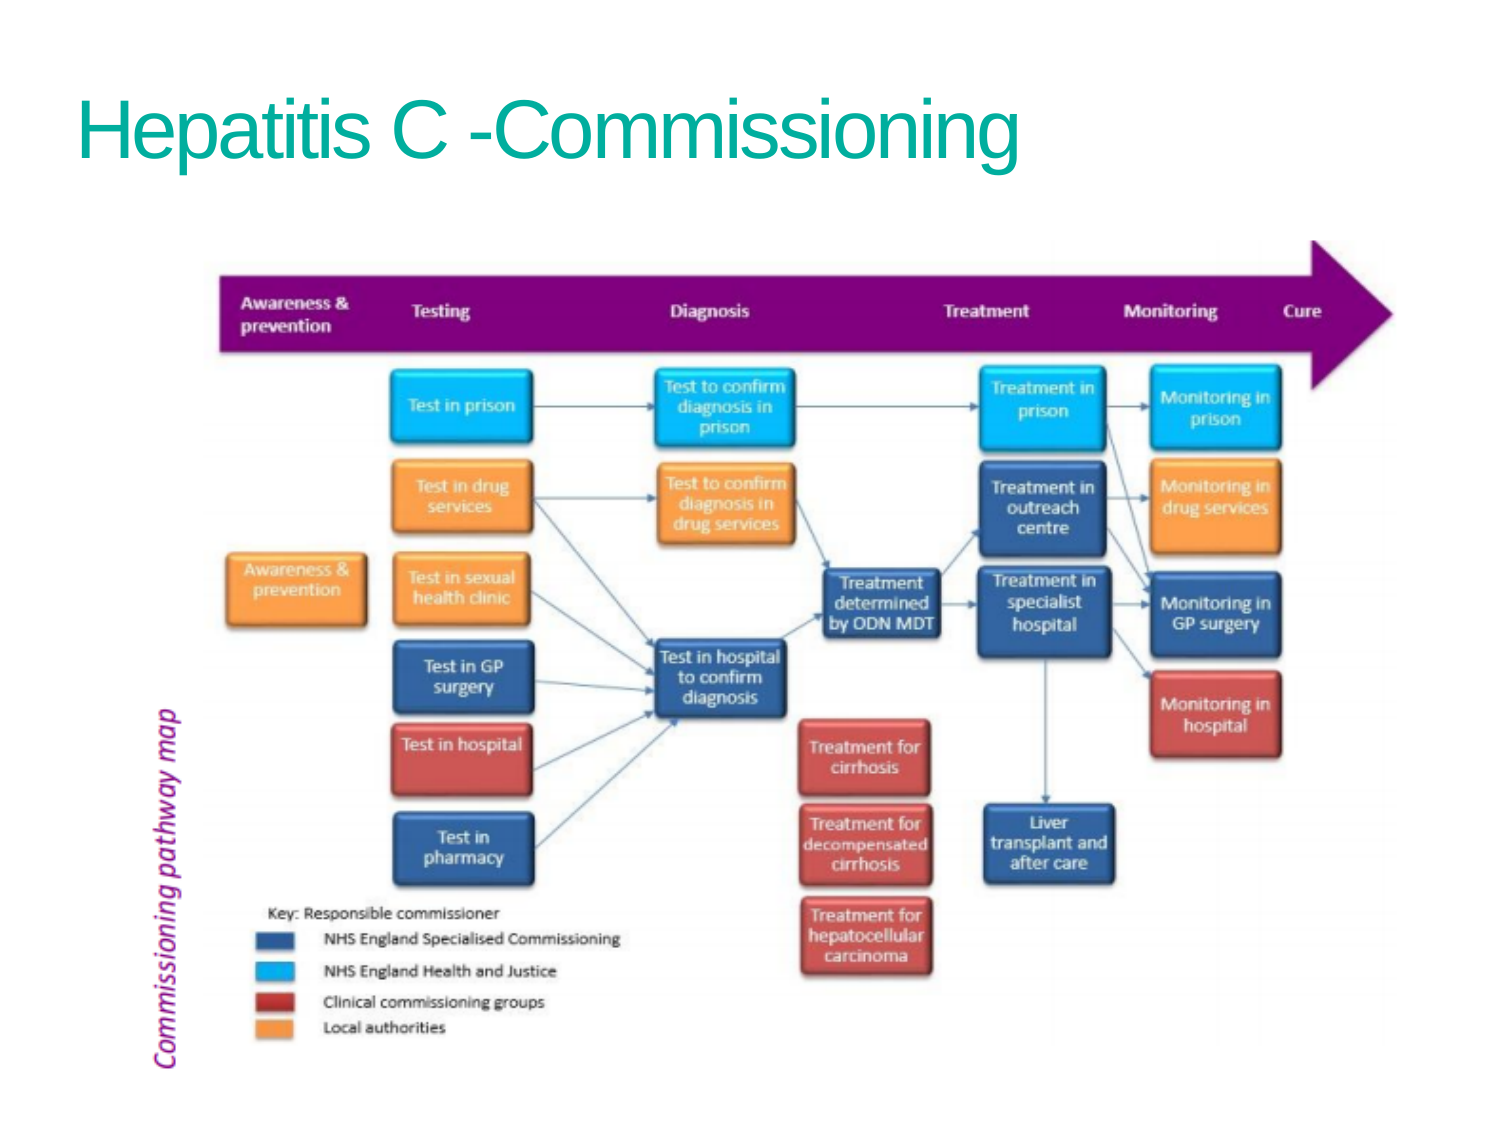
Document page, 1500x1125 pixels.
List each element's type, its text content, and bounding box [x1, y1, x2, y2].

title Hepatitis C -Commissioning [75, 30, 1425, 183]
picture [41, 184, 1459, 1107]
